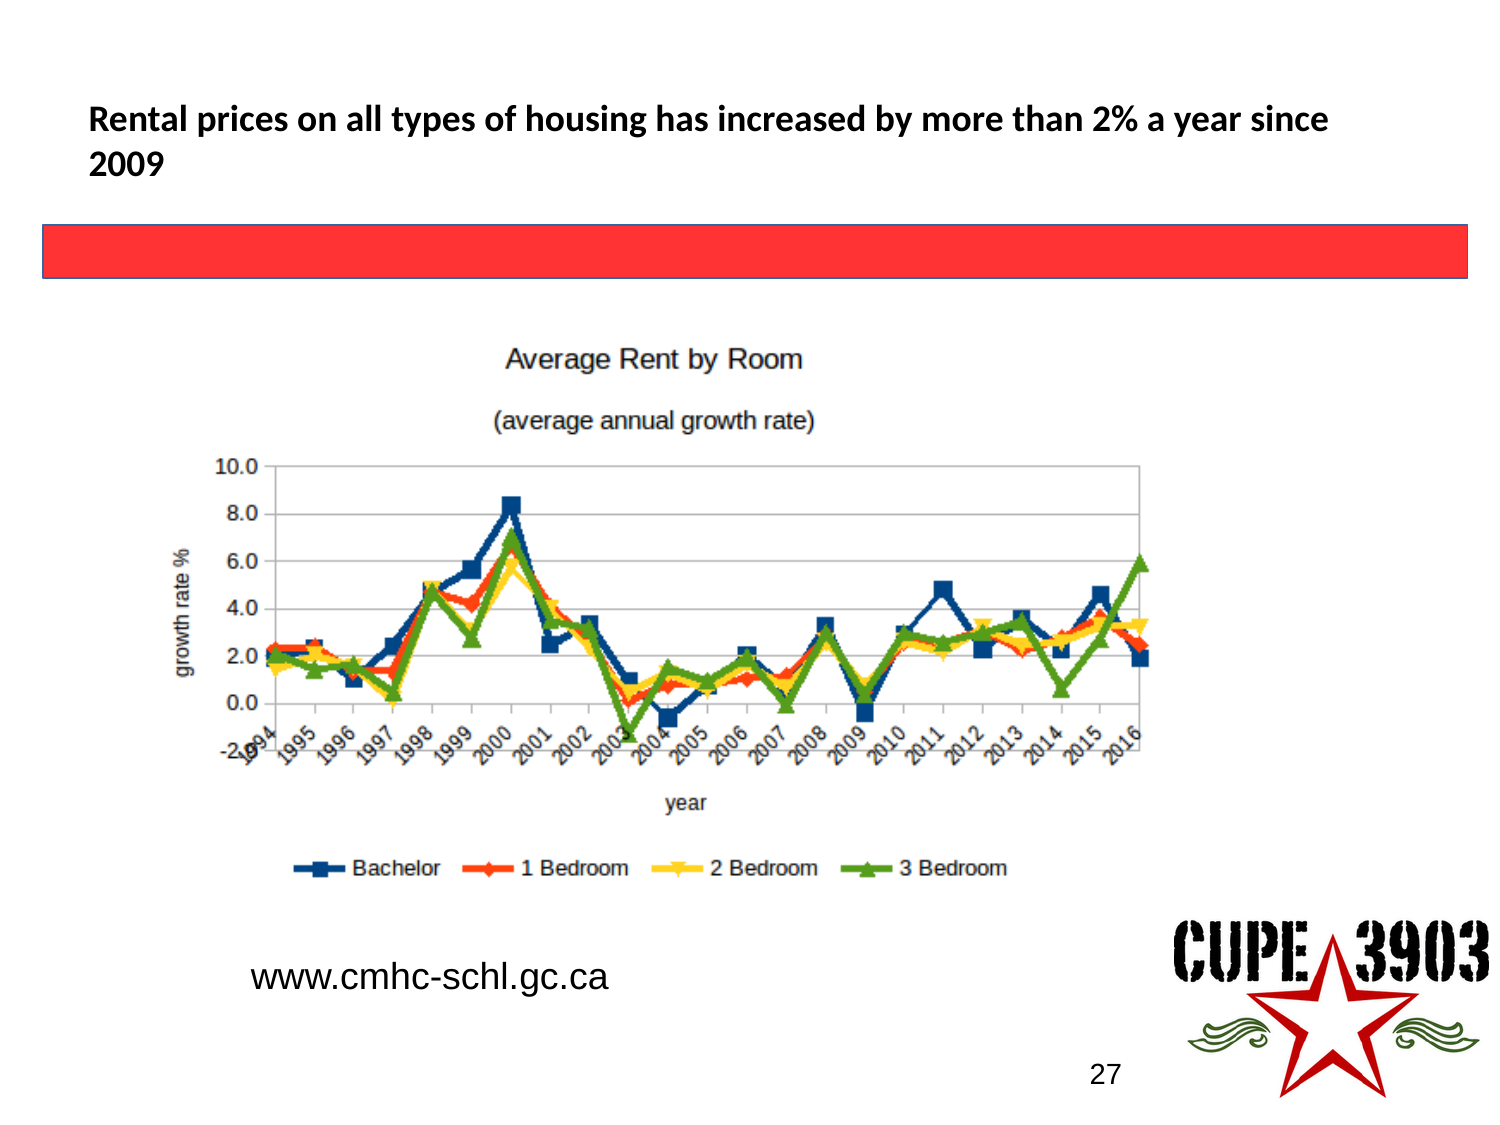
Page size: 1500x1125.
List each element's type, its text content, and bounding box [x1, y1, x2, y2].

text_box 27 [1074, 1042, 1169, 1103]
text_box www.cmhc-schl.gc.ca [236, 944, 957, 1002]
picture [134, 314, 1175, 900]
text_box [42, 224, 1468, 279]
text_box Rental prices on all types of housing has increased by more than 2% a year since 2009 [75, 44, 1425, 224]
picture [1174, 910, 1489, 1107]
